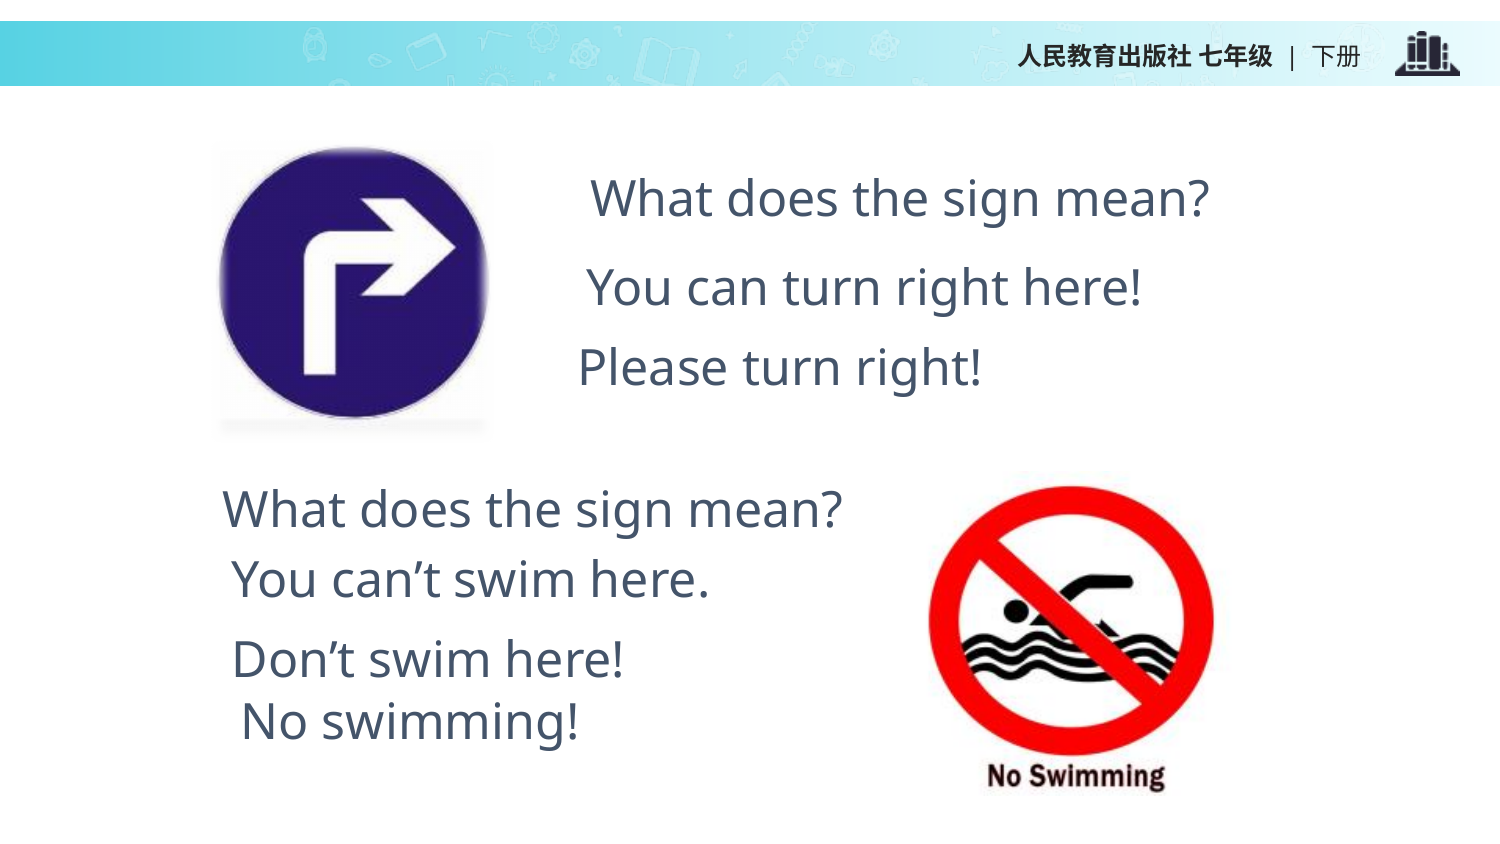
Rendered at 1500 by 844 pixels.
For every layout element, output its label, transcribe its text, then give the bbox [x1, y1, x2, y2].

picture [303, 22, 1385, 86]
text_box What does the sign mean? [211, 471, 902, 543]
text_box What does the sign mean? [578, 161, 1306, 233]
picture [1395, 31, 1460, 76]
text_box You can turn right here! [575, 249, 1200, 322]
text_box Please turn right! [566, 329, 1058, 401]
picture [211, 140, 494, 443]
text_box You can’t swim here. [220, 542, 846, 614]
text_box No swimming! [229, 683, 755, 756]
text_box Don’t swim here! [220, 622, 746, 694]
picture [904, 471, 1242, 797]
